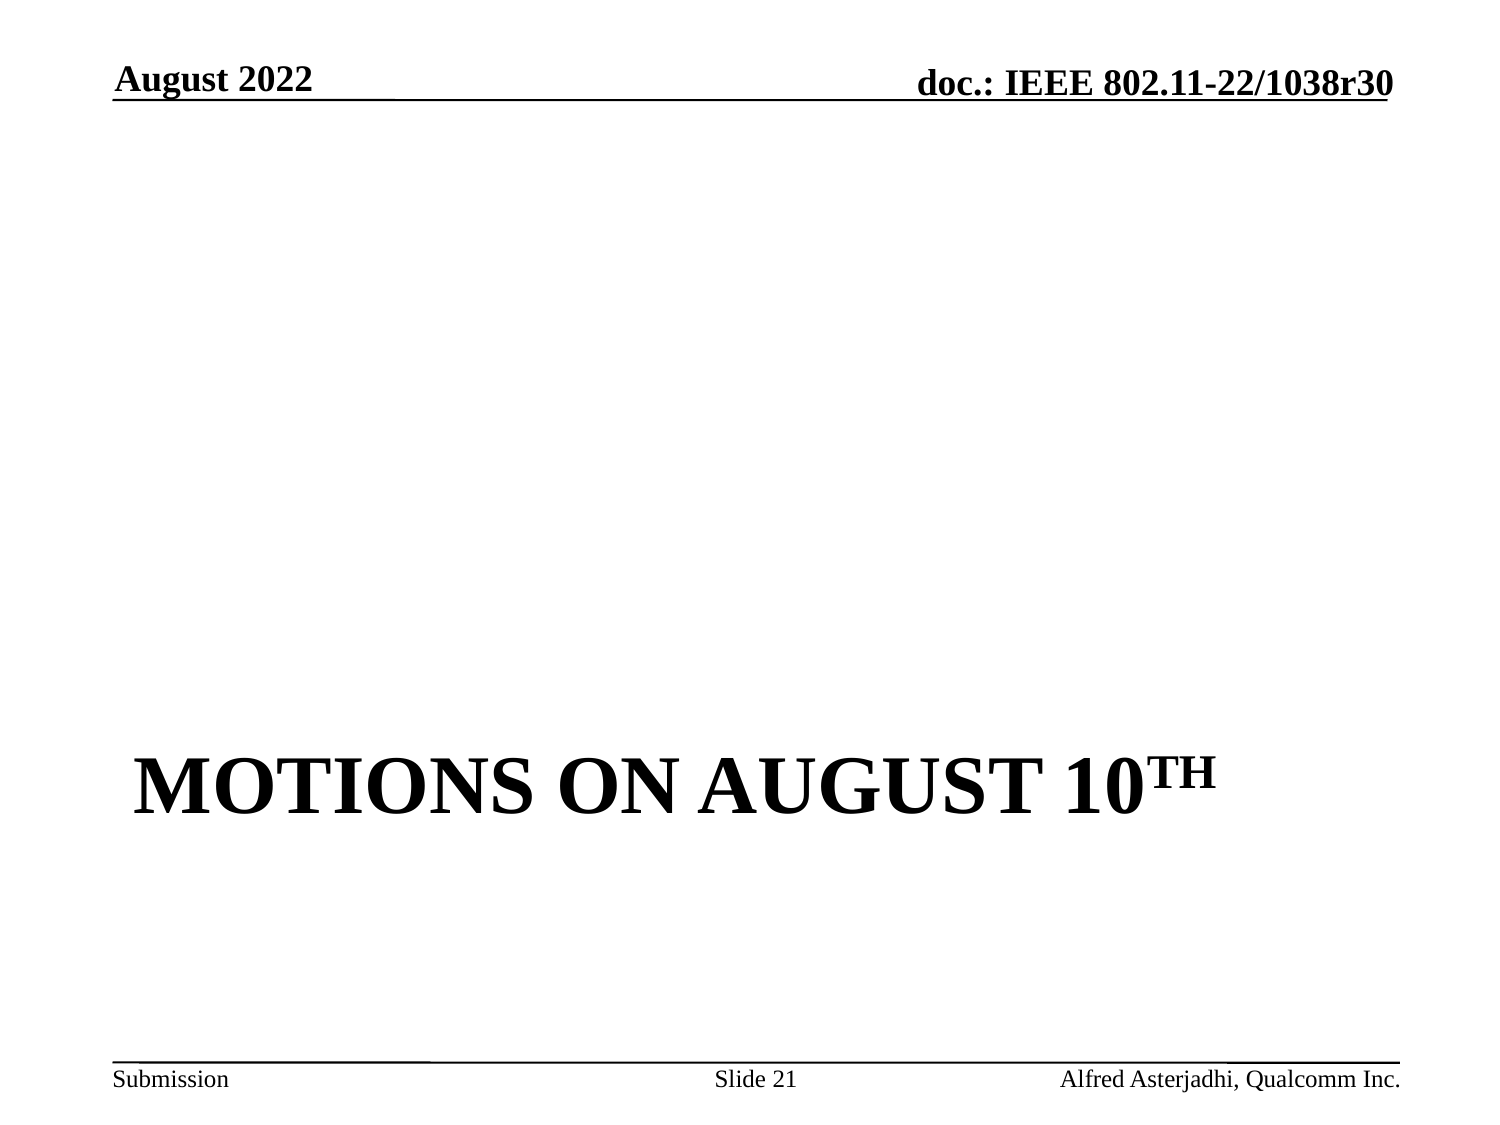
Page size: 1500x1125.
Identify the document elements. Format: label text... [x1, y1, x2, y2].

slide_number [114, 54, 423, 100]
footer Alfred Asterjadhi, Qualcomm Inc. [878, 1061, 1402, 1093]
title Motions on August 10th [118, 722, 1394, 947]
slide_number Slide 21 [712, 1061, 800, 1123]
